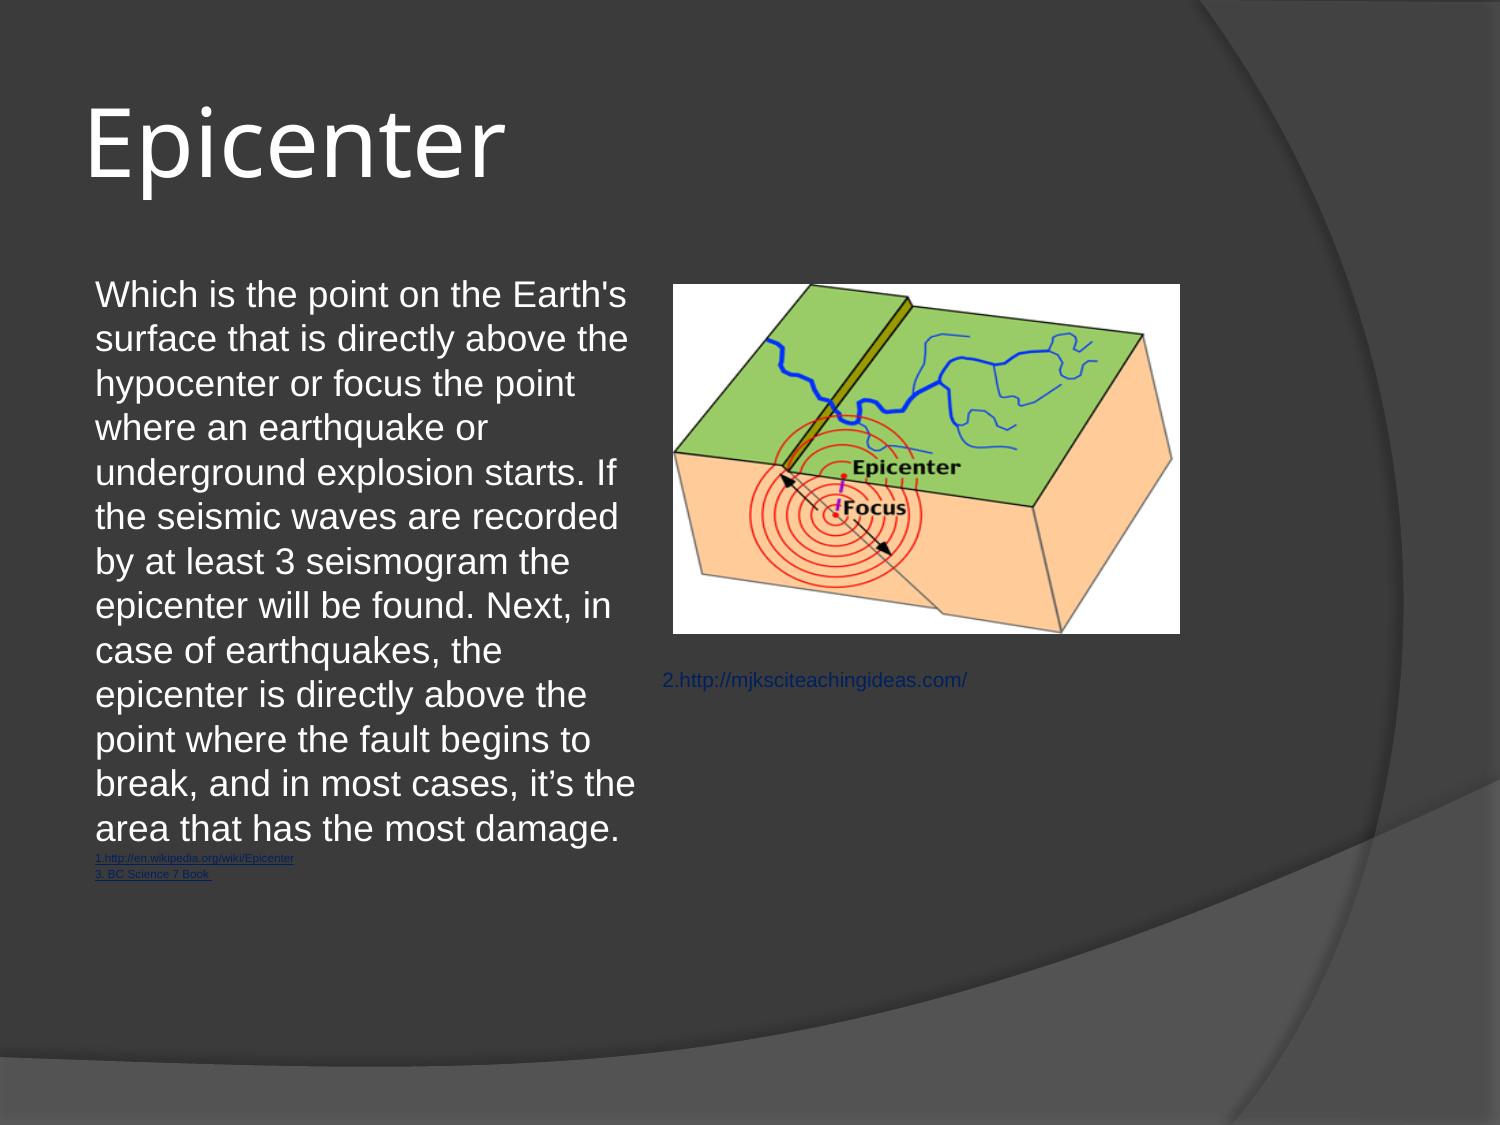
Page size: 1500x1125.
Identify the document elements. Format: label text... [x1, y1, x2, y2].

picture [673, 284, 1181, 634]
text_box 2.http://mjksciteachingideas.com/ [647, 659, 1253, 699]
title Epicenter [75, 45, 1300, 233]
list Which is the point on the Earth's surface that is directly above the hypocenter or focus the point where an earthquake or underground explosion starts. If the seismic waves are recorded by at least 3 seismogram the epicenter will be found. Next, in case of earthquakes, the epicenter is directly above the point where the fault begins to break, and in most cases, it’s the area that has the most damage. 1.http://en.wikipedia.org/wiki/Epicenter 3. BC Science 7 Book [75, 262, 674, 932]
